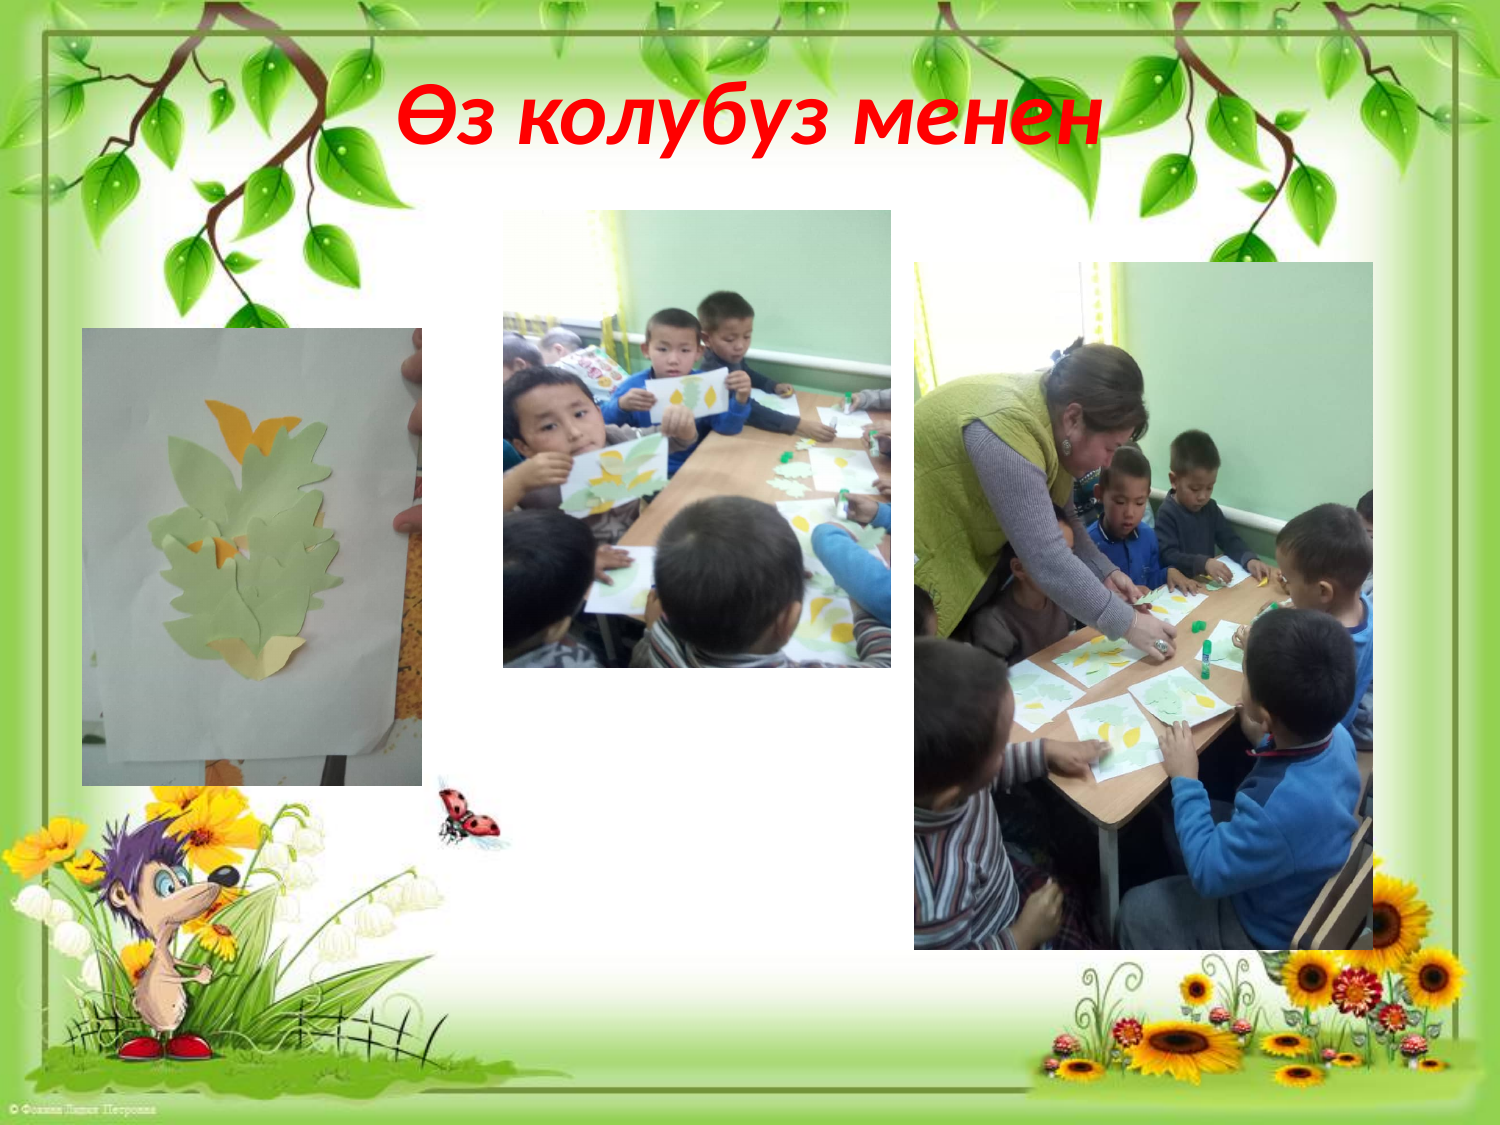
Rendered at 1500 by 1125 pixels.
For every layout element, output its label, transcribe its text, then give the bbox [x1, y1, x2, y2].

picture [0, 0, 1500, 1125]
title Өз колубуз менен [75, 45, 1425, 233]
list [913, 262, 1373, 950]
